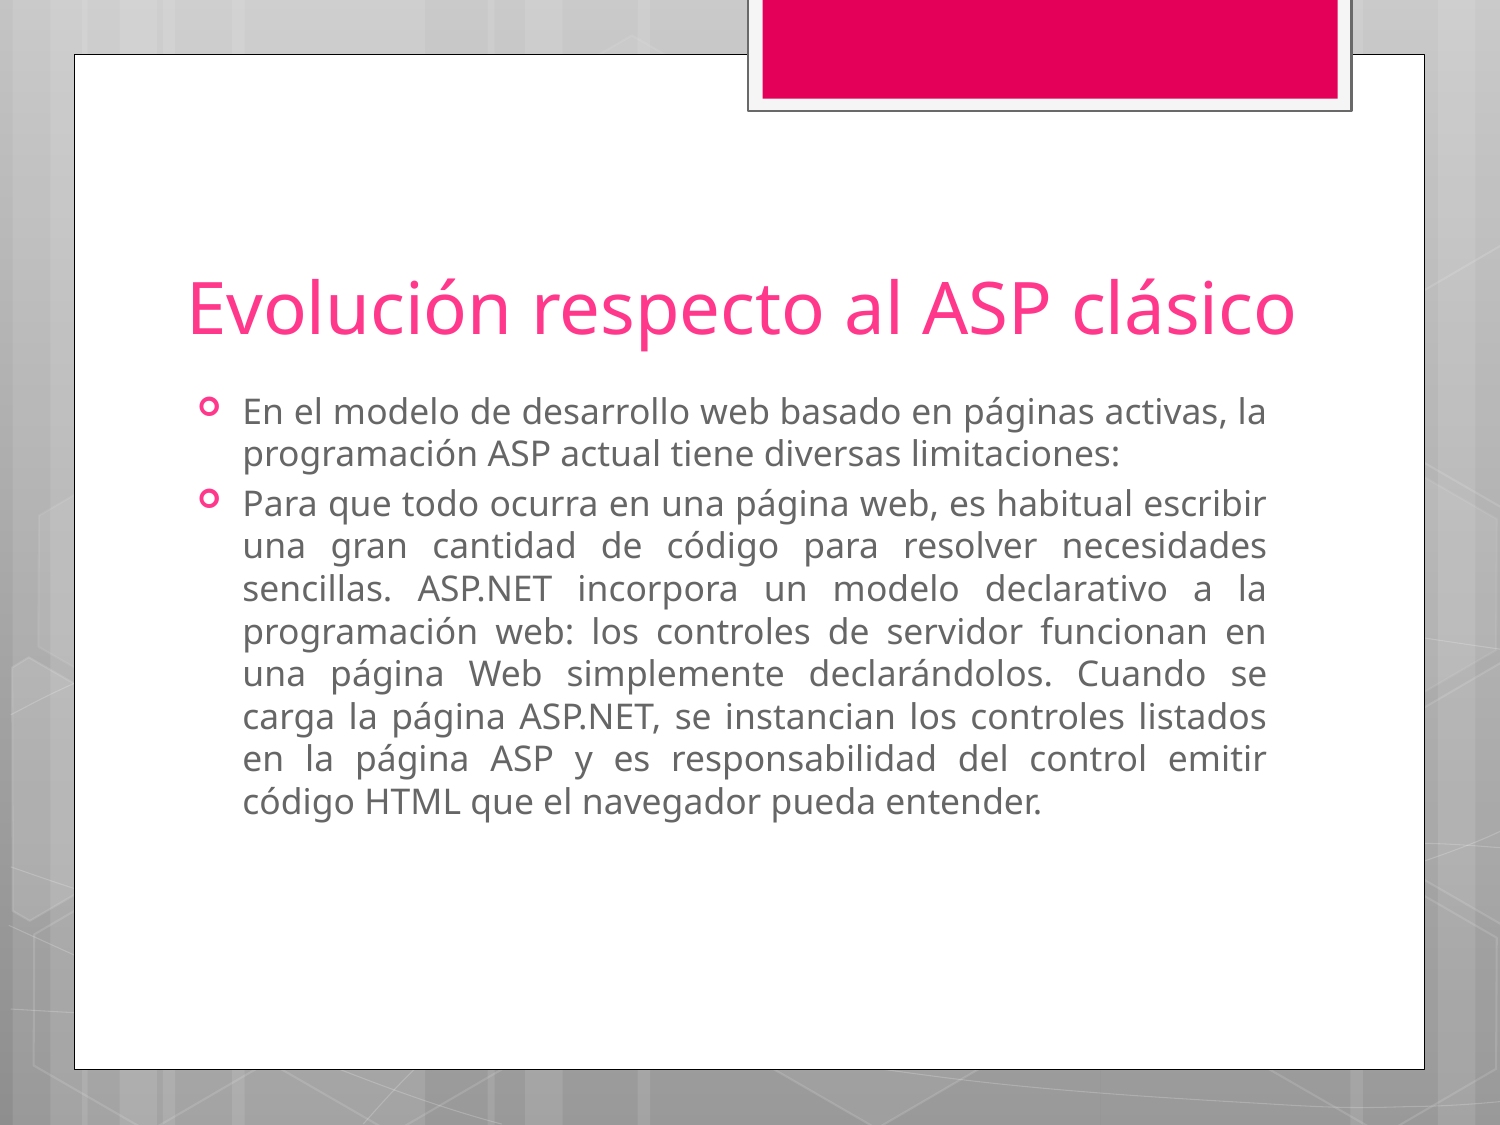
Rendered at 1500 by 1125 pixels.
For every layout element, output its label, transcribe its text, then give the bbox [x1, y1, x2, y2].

title Evolución respecto al ASP clásico [171, 168, 1324, 357]
list En el modelo de desarrollo web basado en páginas activas, la programación ASP actual tiene diversas limitaciones: Para que todo ocurra en una página web, es habitual escribir una gran cantidad de código para resolver necesidades sencillas. ASP.NET incorpora un modelo declarativo a la programación web: los controles de servidor funcionan en una página Web simplemente declarándolos. Cuando se carga la página ASP.NET, se instancian los controles listados en la página ASP y es responsabilidad del control emitir código HTML que el navegador pueda entender. [171, 381, 1283, 957]
